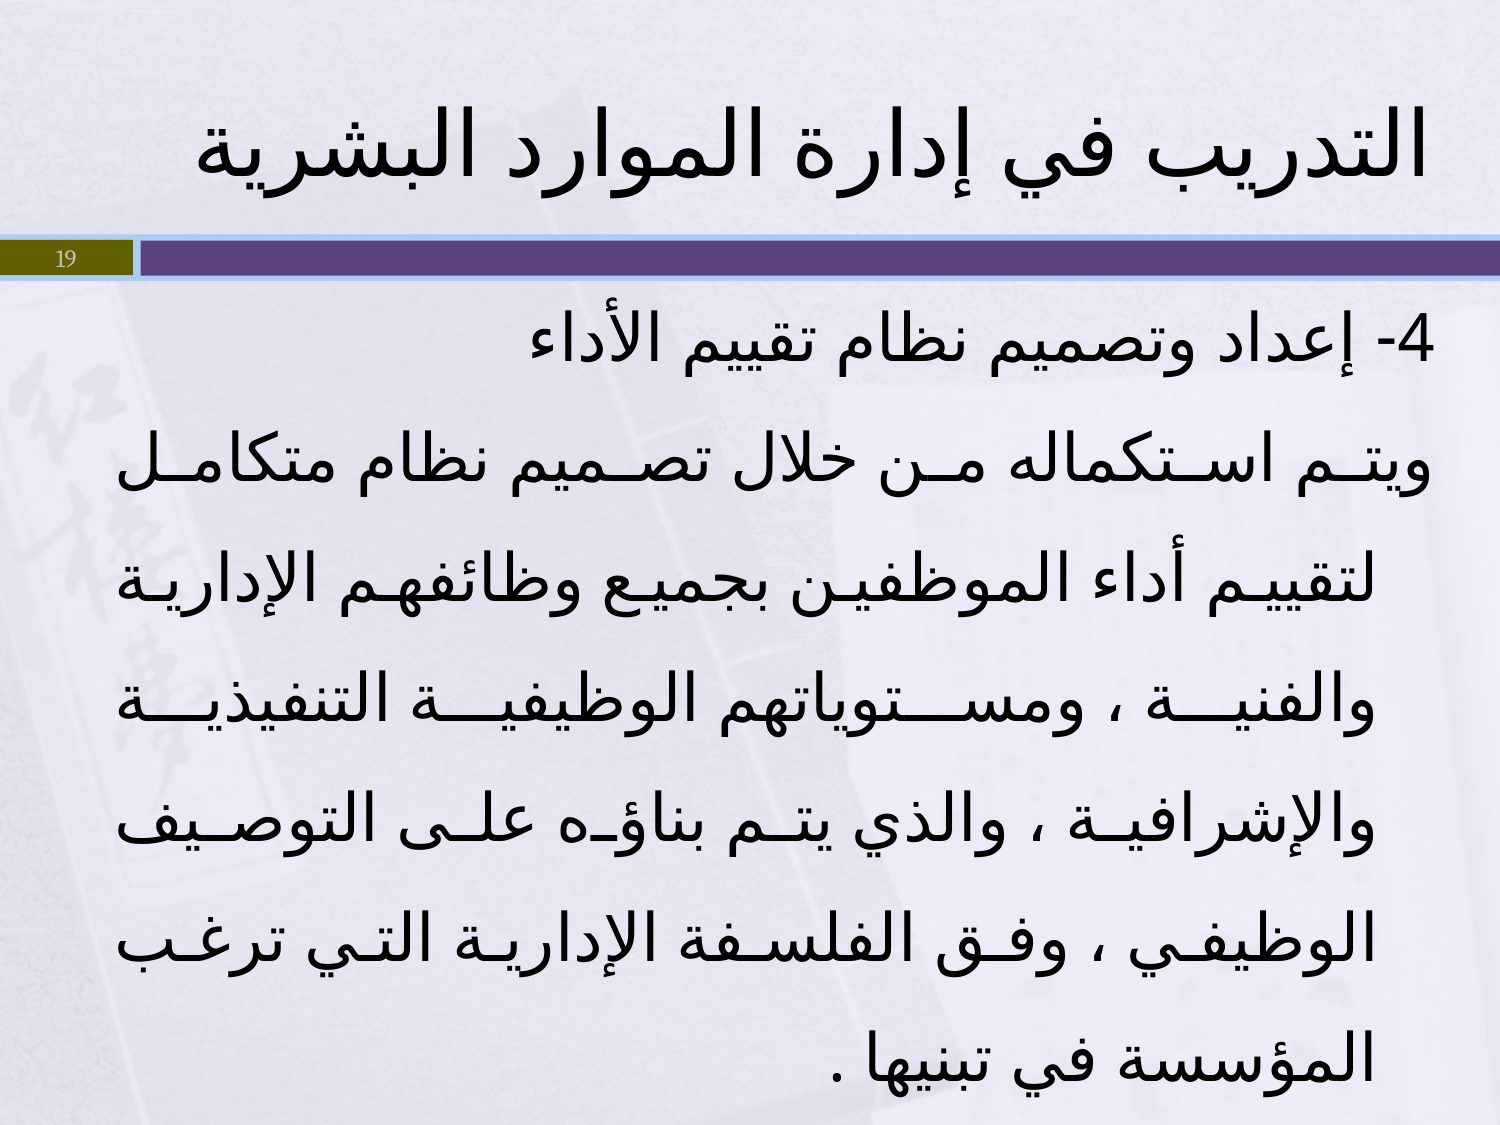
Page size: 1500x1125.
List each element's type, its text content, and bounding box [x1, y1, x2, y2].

title التدريب في إدارة الموارد البشرية [138, 46, 1489, 234]
list 4- إعداد وتصميم نظام تقييم الأداء ويتم استكماله من خلال تصميم نظام متكامل لتقييم أداء الموظفين بجميع وظائفهم الإدارية والفنية ، ومستوياتهم الوظيفية التنفيذية والإشرافية ، والذي يتم بناؤه على التوصيف الوظيفي ، وفق الفلسفة الإدارية التي ترغب المؤسسة في تبنيها . [99, 287, 1450, 1082]
slide_number 19 [0, 234, 133, 282]
